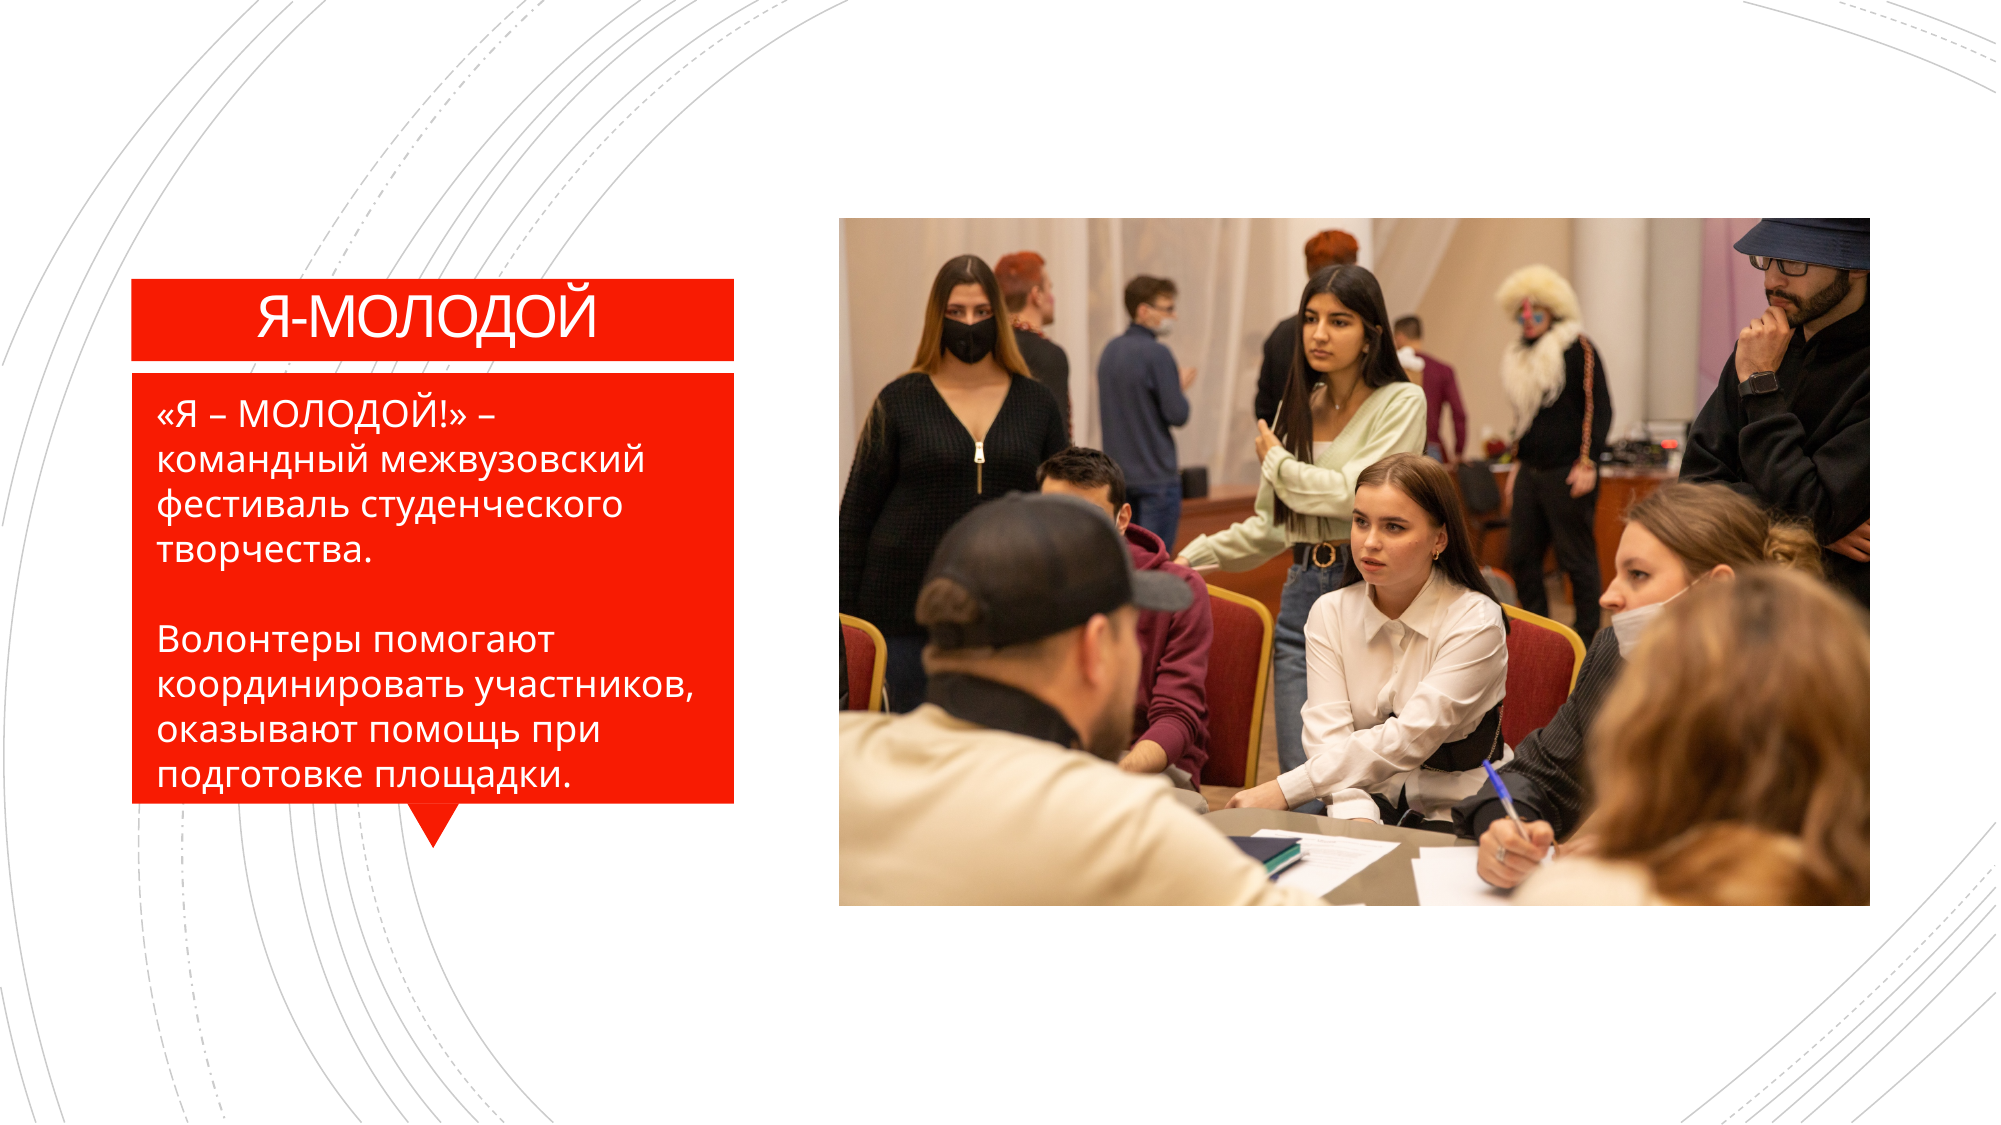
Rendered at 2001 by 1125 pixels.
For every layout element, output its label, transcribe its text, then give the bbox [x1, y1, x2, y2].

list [839, 218, 1871, 906]
text_box «Я – МОЛОДОЙ!» – командный межвузовский фестиваль студенческого творчества. Волонтеры помогают координировать участников, оказывают помощь при подготовке площадки. [141, 382, 716, 803]
title Я-МОЛОДОЙ [141, 301, 716, 339]
